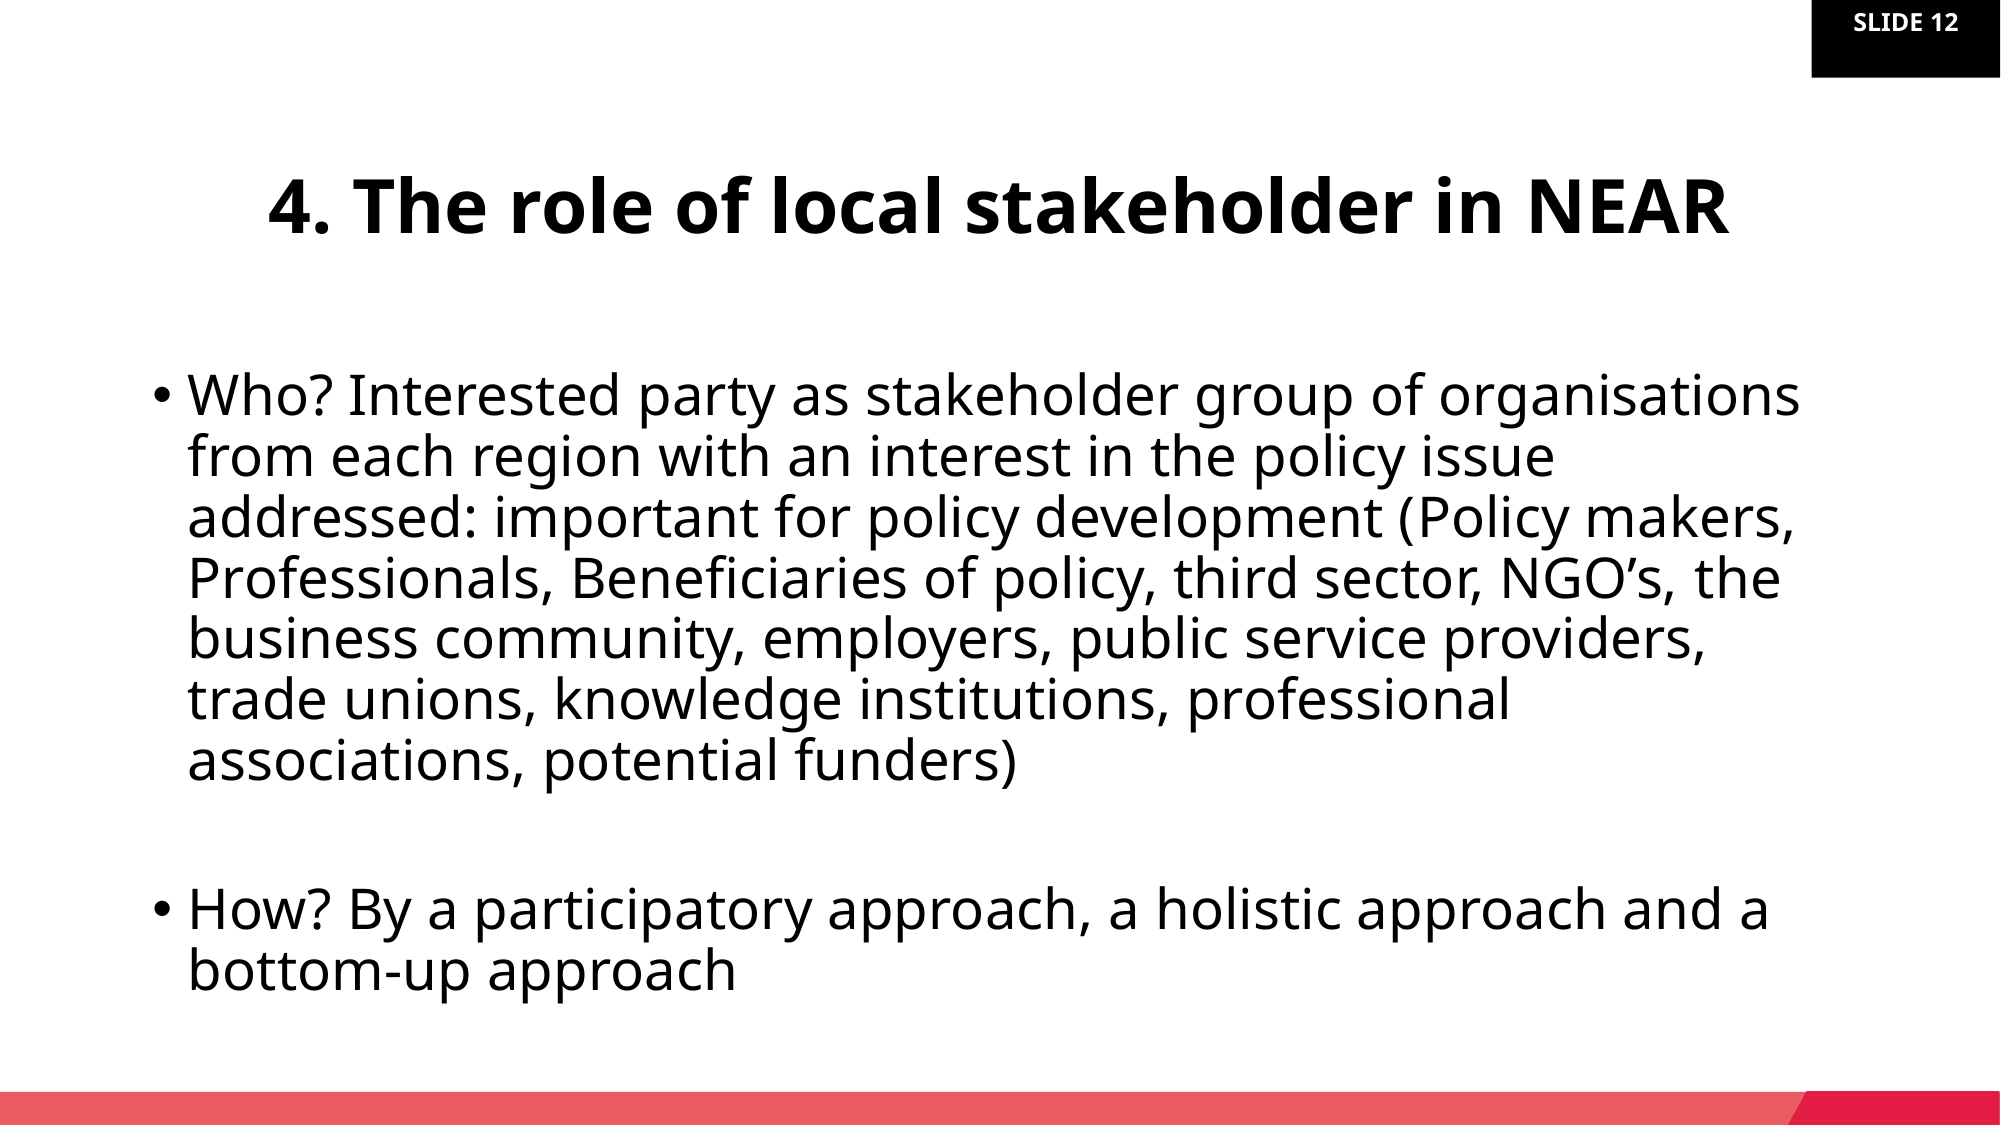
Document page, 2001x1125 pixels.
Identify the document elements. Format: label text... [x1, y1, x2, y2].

title 4. The role of local stakeholder in NEAR [137, 59, 1863, 278]
picture [1785, 1091, 2000, 1125]
list Who? Interested party as stakeholder group of organisations from each region with an interest in the policy issue addressed: important for policy development (Policy makers, Professionals, Beneficiaries of policy, third sector, NGO’s, the business community, employers, public service providers, trade unions, knowledge institutions, professional associations, potential funders) How? By a participatory approach, a holistic approach and a bottom-up approach [137, 299, 1863, 1014]
